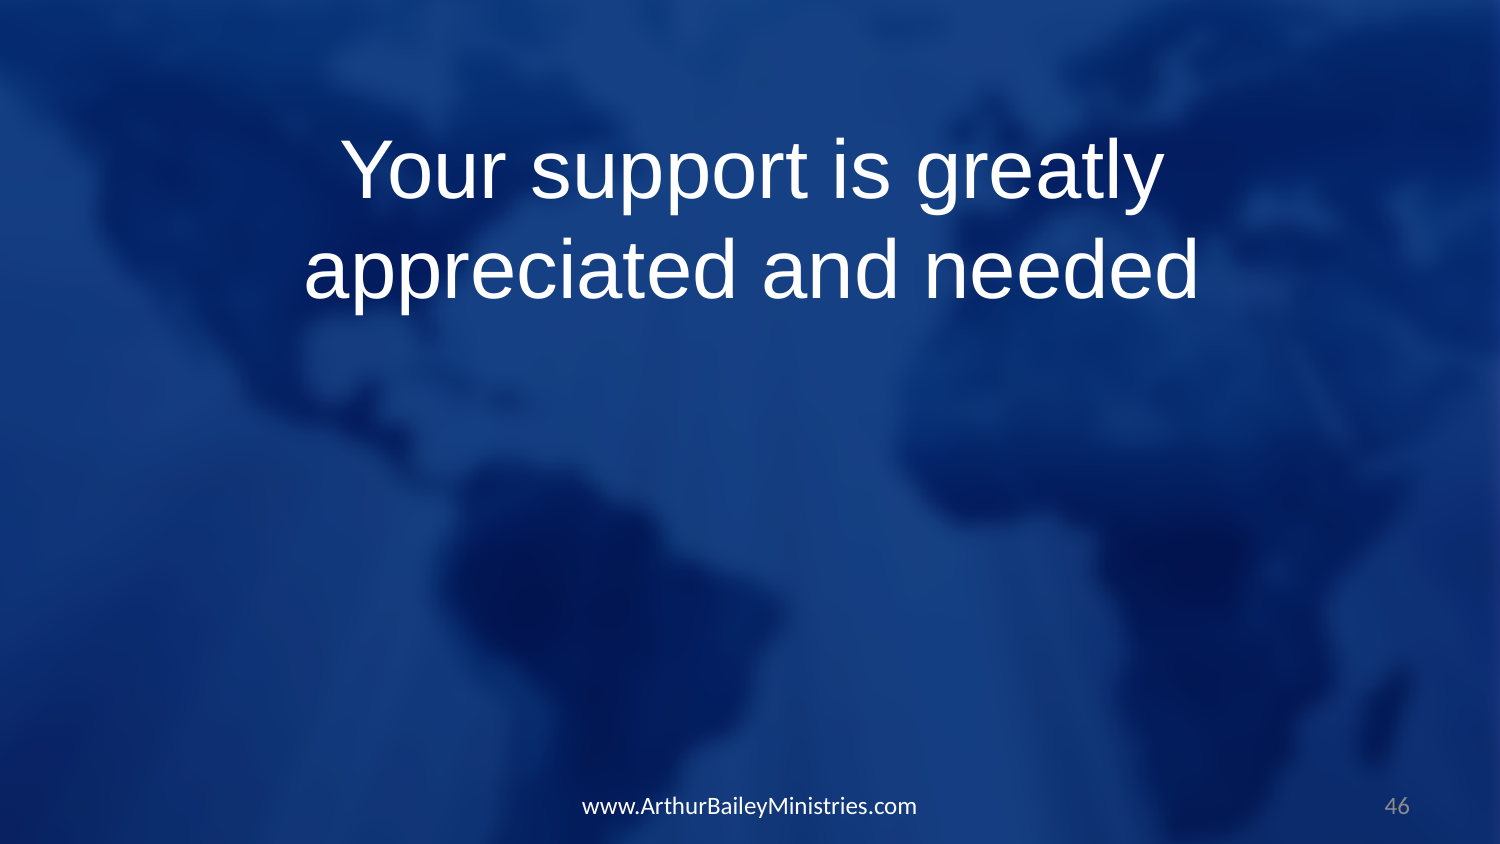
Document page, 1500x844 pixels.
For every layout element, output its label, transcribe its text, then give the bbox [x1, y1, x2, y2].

slide_number 46 [1074, 782, 1425, 827]
footer www.ArthurBaileyMinistries.com [512, 782, 988, 827]
picture [0, 0, 1500, 844]
list Your support is greatly appreciated and needed [151, 107, 1355, 741]
